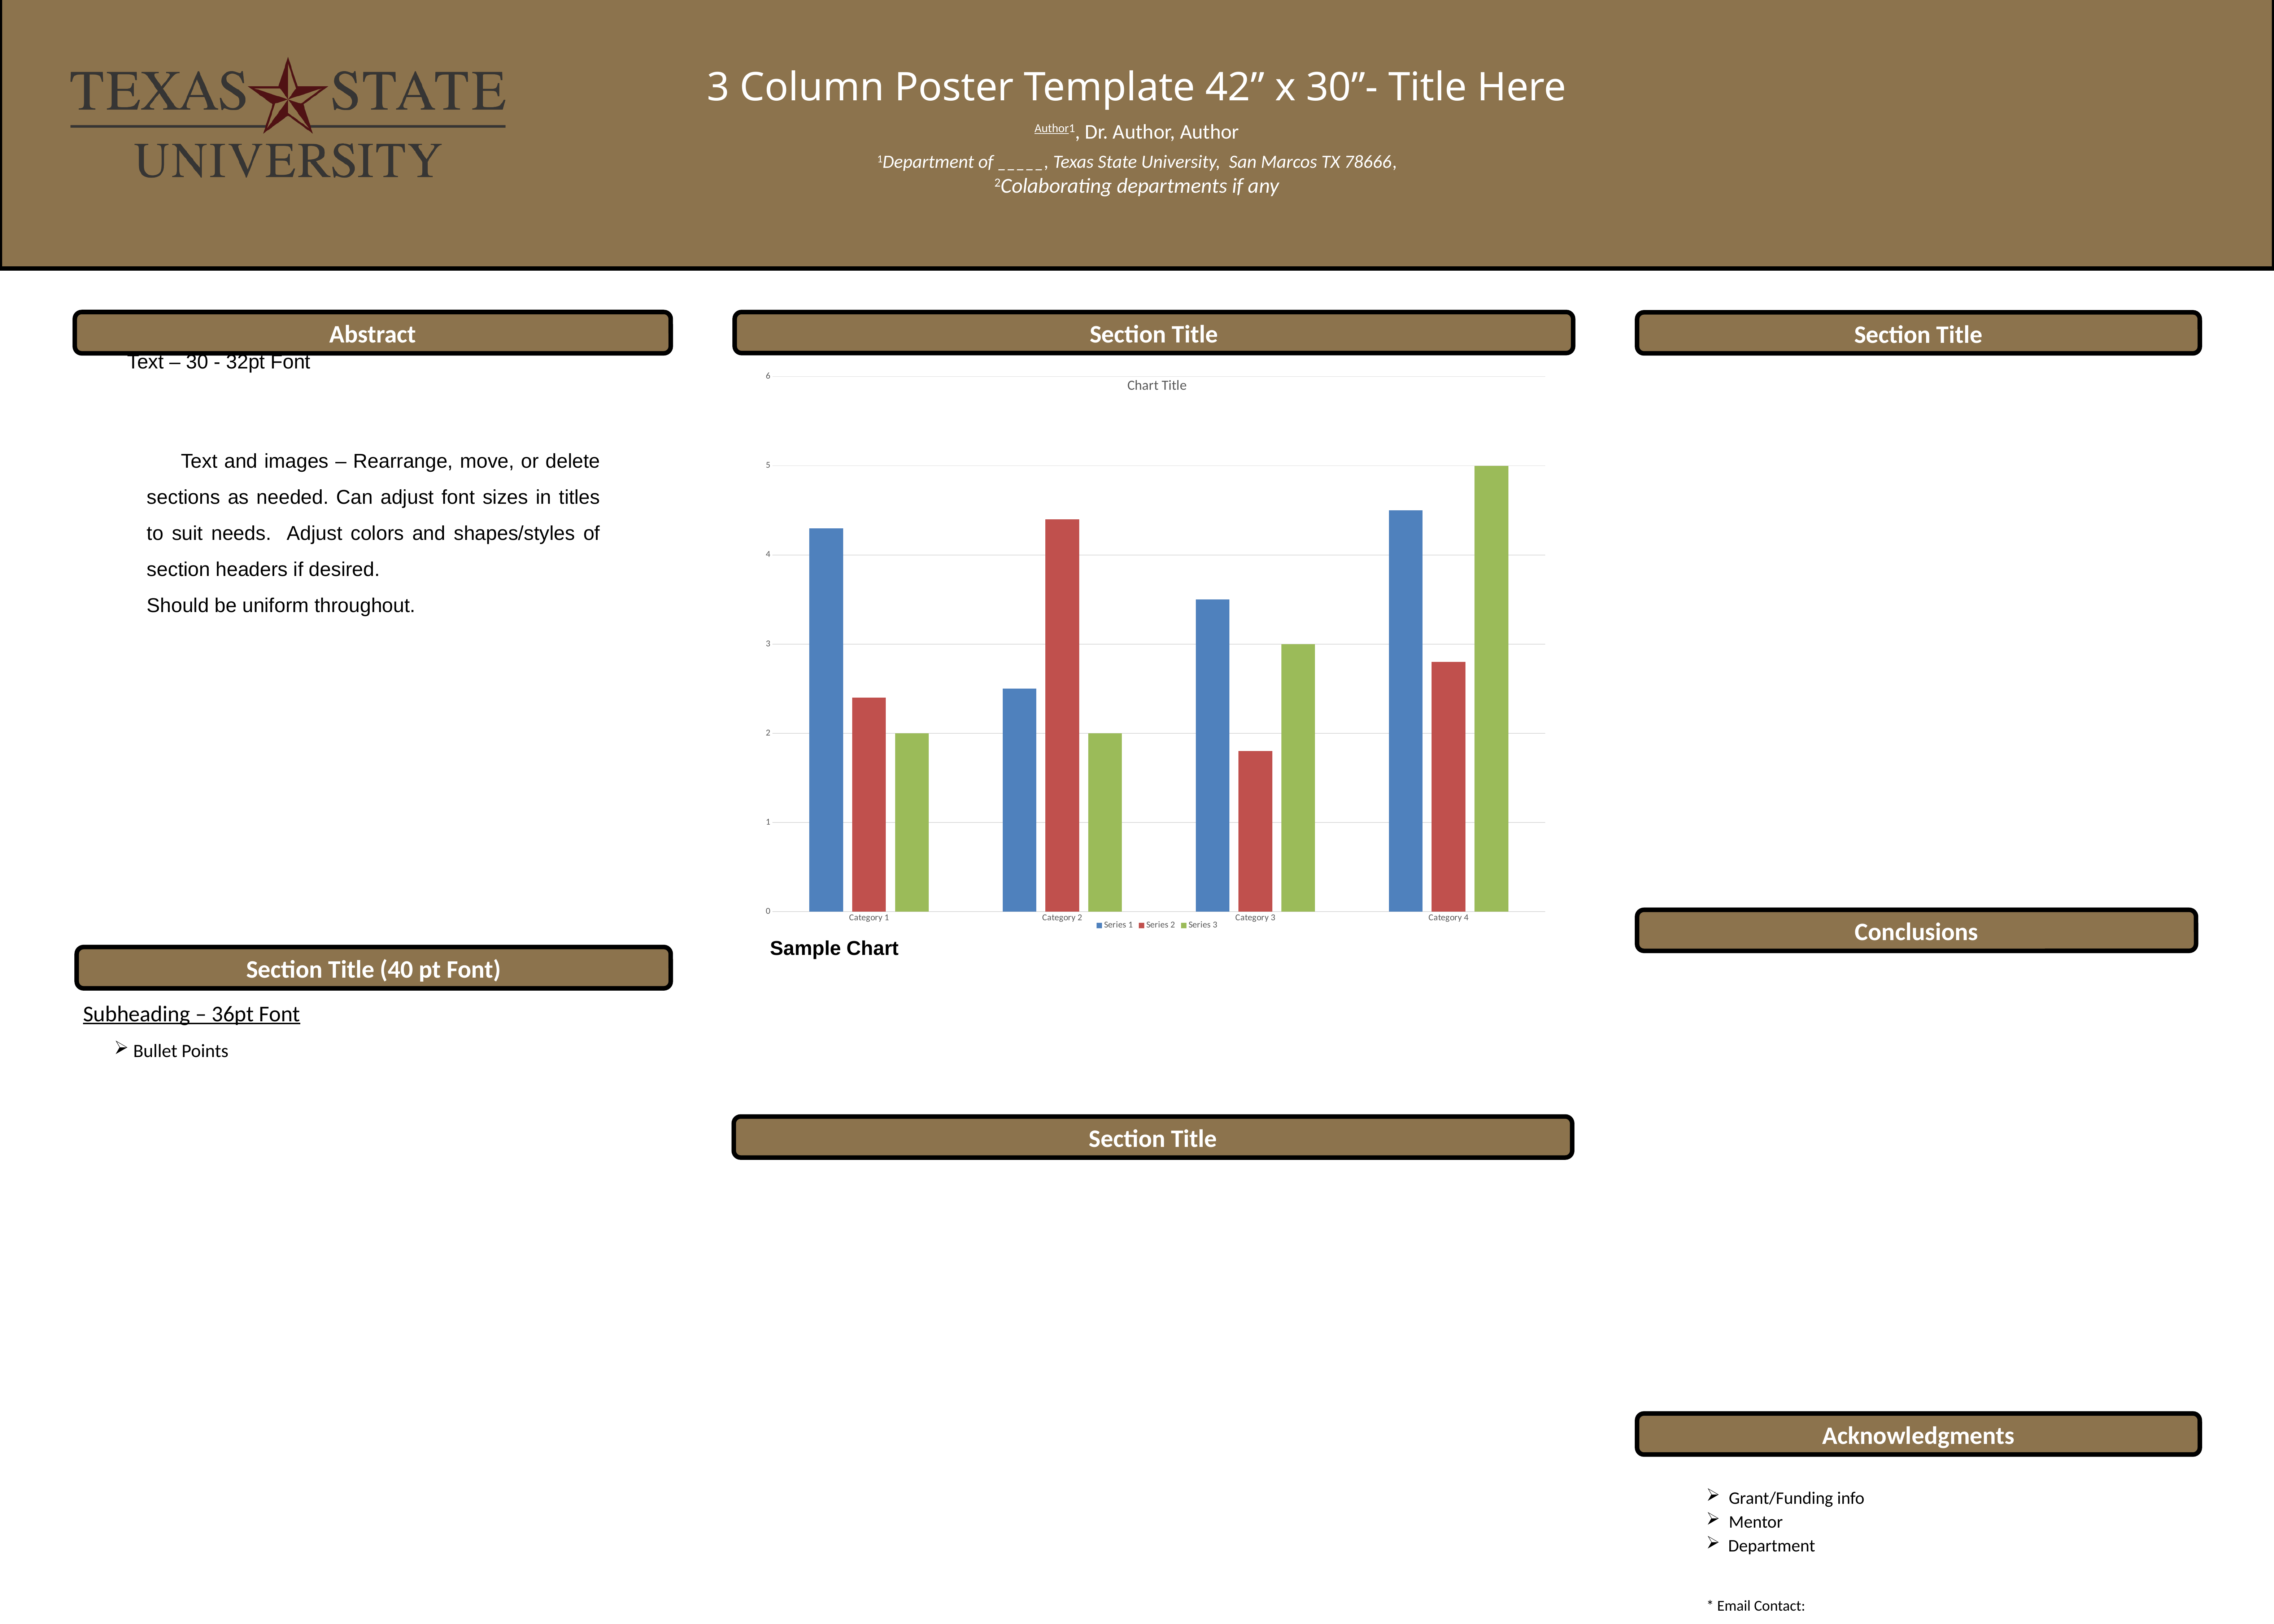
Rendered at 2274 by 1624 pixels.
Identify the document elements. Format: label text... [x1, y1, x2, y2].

text_box Subheading – 36pt Font [78, 996, 306, 1029]
text_box Grant/Funding info Mentor Department [1701, 1481, 2196, 1582]
chart [764, 360, 1550, 933]
text_box Conclusions [1636, 909, 2197, 952]
text_box [0, 0, 2274, 269]
text_box Text – 30 - 32pt Font [77, 353, 583, 381]
text_box Sample Chart [764, 935, 1239, 962]
text_box Section Title [734, 311, 1574, 354]
text_box * Email Contact: [1701, 1593, 1969, 1616]
text_box Bullet Points [109, 1036, 583, 1087]
text_box 3 Column Poster Template 42” x 30”- Title Here Author1, Dr. Author, Author 1Department of _____, Texas State University, San Marcos TX 78666, 2Colaborating departments if any [413, 59, 1861, 225]
text_box Section Title (40 pt Font) [76, 946, 672, 989]
text_box Abstract [74, 311, 672, 354]
text_box Section Title [1636, 311, 2201, 354]
text_box Acknowledgments [1636, 1413, 2201, 1455]
text_box Section Title [733, 1116, 1573, 1158]
picture [69, 55, 507, 178]
text_box Text and images – Rearrange, move, or delete sections as needed. Can adjust font sizes in titles to suit needs. Adjust colors and shapes/styles of section headers if desired. Should be uniform throughout. [124, 413, 623, 639]
